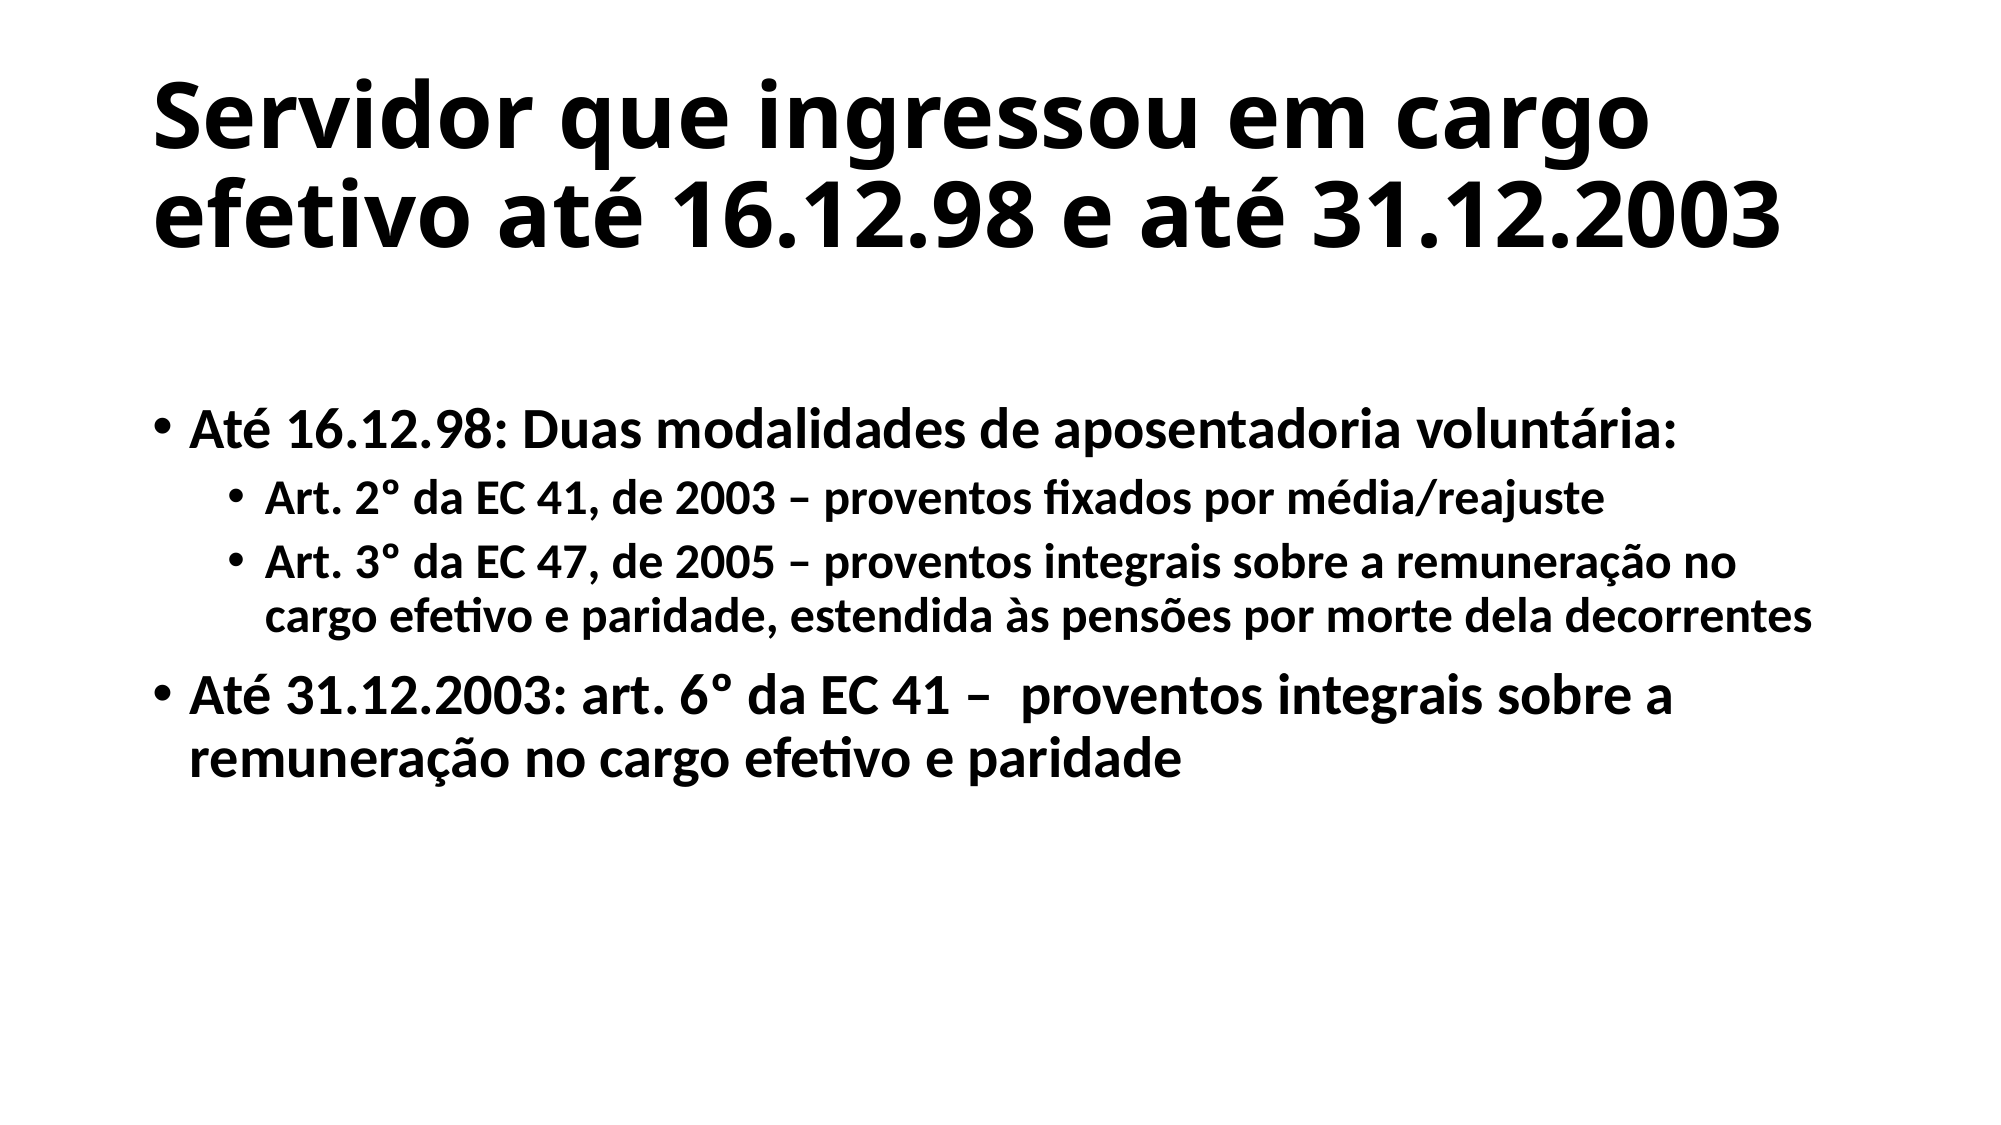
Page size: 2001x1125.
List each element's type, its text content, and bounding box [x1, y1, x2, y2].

list Até 16.12.98: Duas modalidades de aposentadoria voluntária: Art. 2º da EC 41, de 2003 – proventos fixados por média/reajuste Art. 3º da EC 47, de 2005 – proventos integrais sobre a remuneração no cargo efetivo e paridade, estendida às pensões por morte dela decorrentes Até 31.12.2003: art. 6º da EC 41 – proventos integrais sobre a remuneração no cargo efetivo e paridade [137, 299, 1863, 1014]
title Servidor que ingressou em cargo efetivo até 16.12.98 e até 31.12.2003 [137, 59, 1863, 278]
